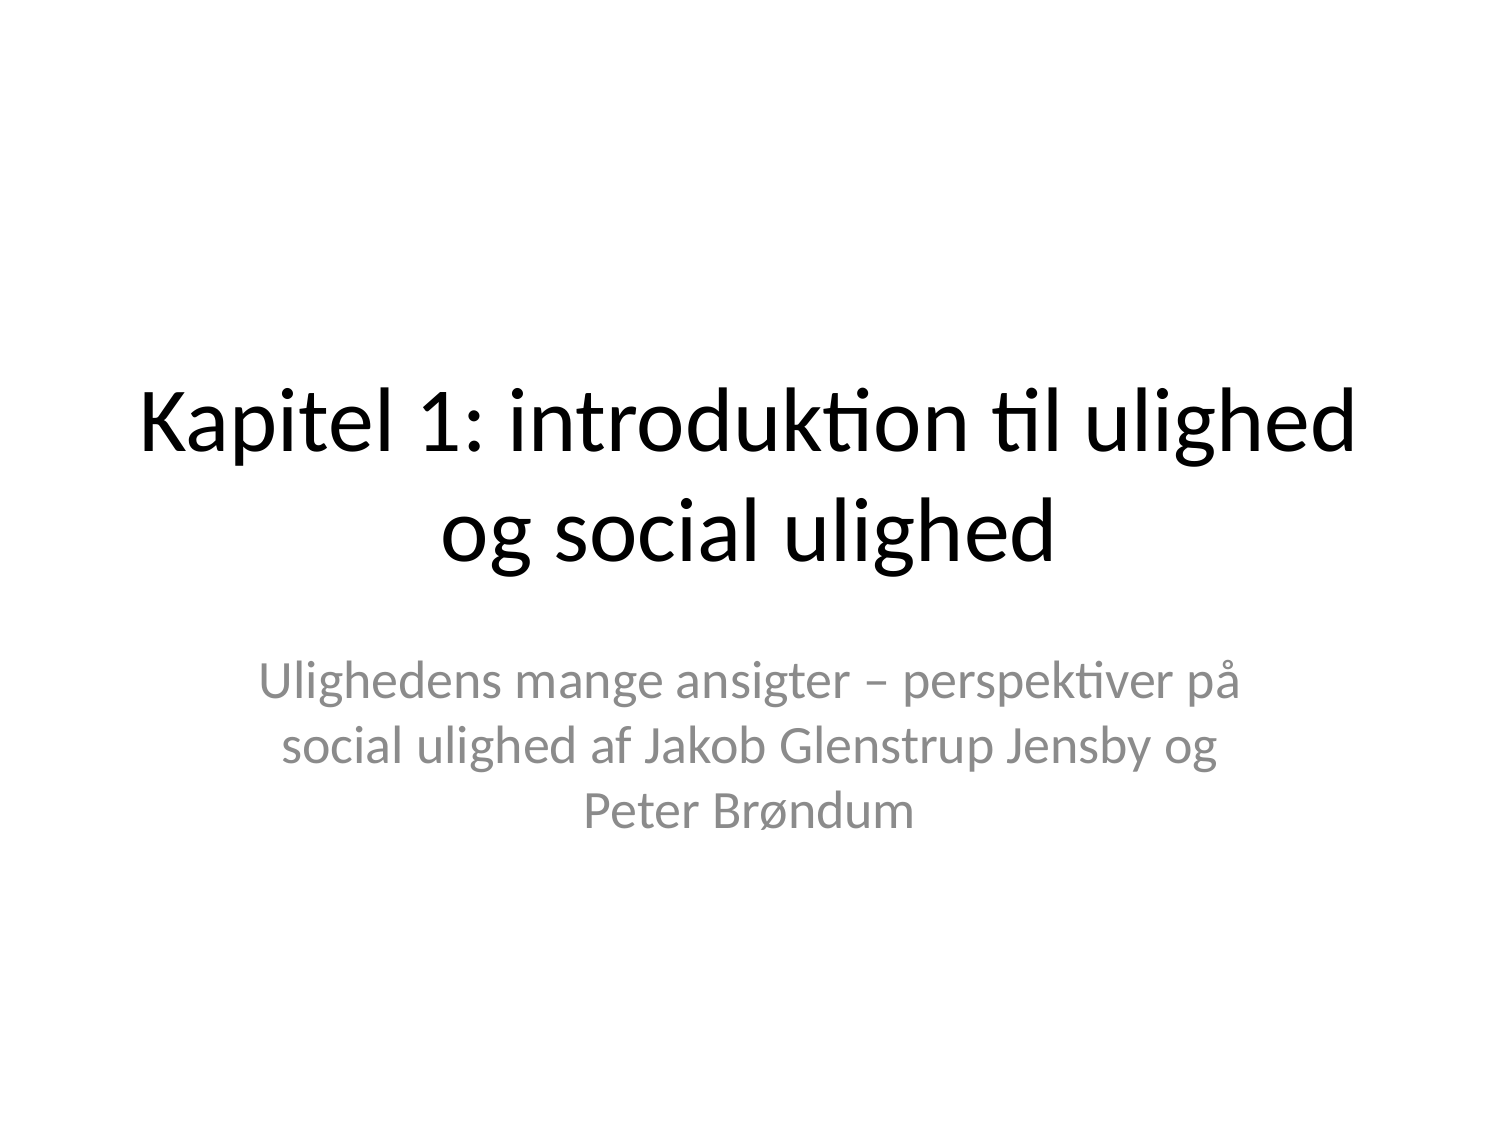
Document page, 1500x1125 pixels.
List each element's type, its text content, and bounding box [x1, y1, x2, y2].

subtitle Ulighedens mange ansigter – perspektiver på social ulighed af Jakob Glenstrup Jensby og Peter Brøndum [225, 637, 1275, 925]
title Kapitel 1: introduktion til ulighed og social ulighed [112, 349, 1388, 591]
